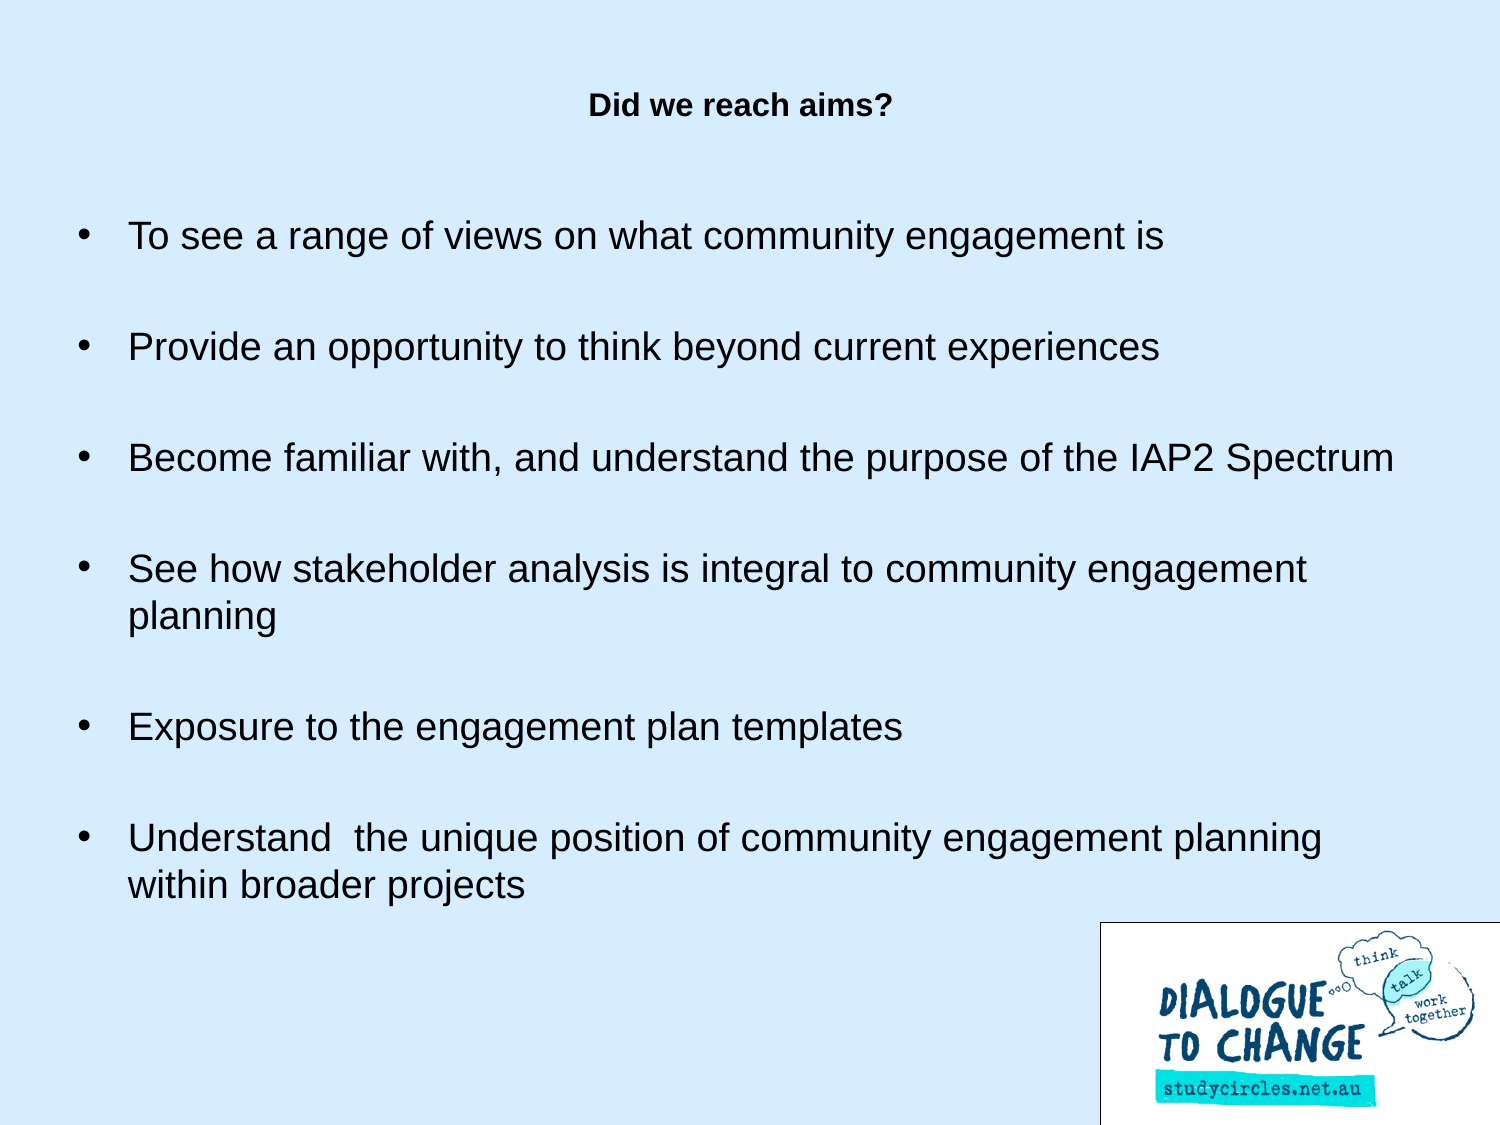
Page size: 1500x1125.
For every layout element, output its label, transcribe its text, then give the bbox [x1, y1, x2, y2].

title Did we reach aims? [74, 37, 1426, 181]
list To see a range of views on what community engagement is Provide an opportunity to think beyond current experiences Become familiar with, and understand the purpose of the IAP2 Spectrum See how stakeholder analysis is integral to community engagement planning Exposure to the engagement plan templates Understand the unique position of community engagement planning within broader projects [62, 149, 1413, 976]
picture [1099, 921, 1500, 1125]
